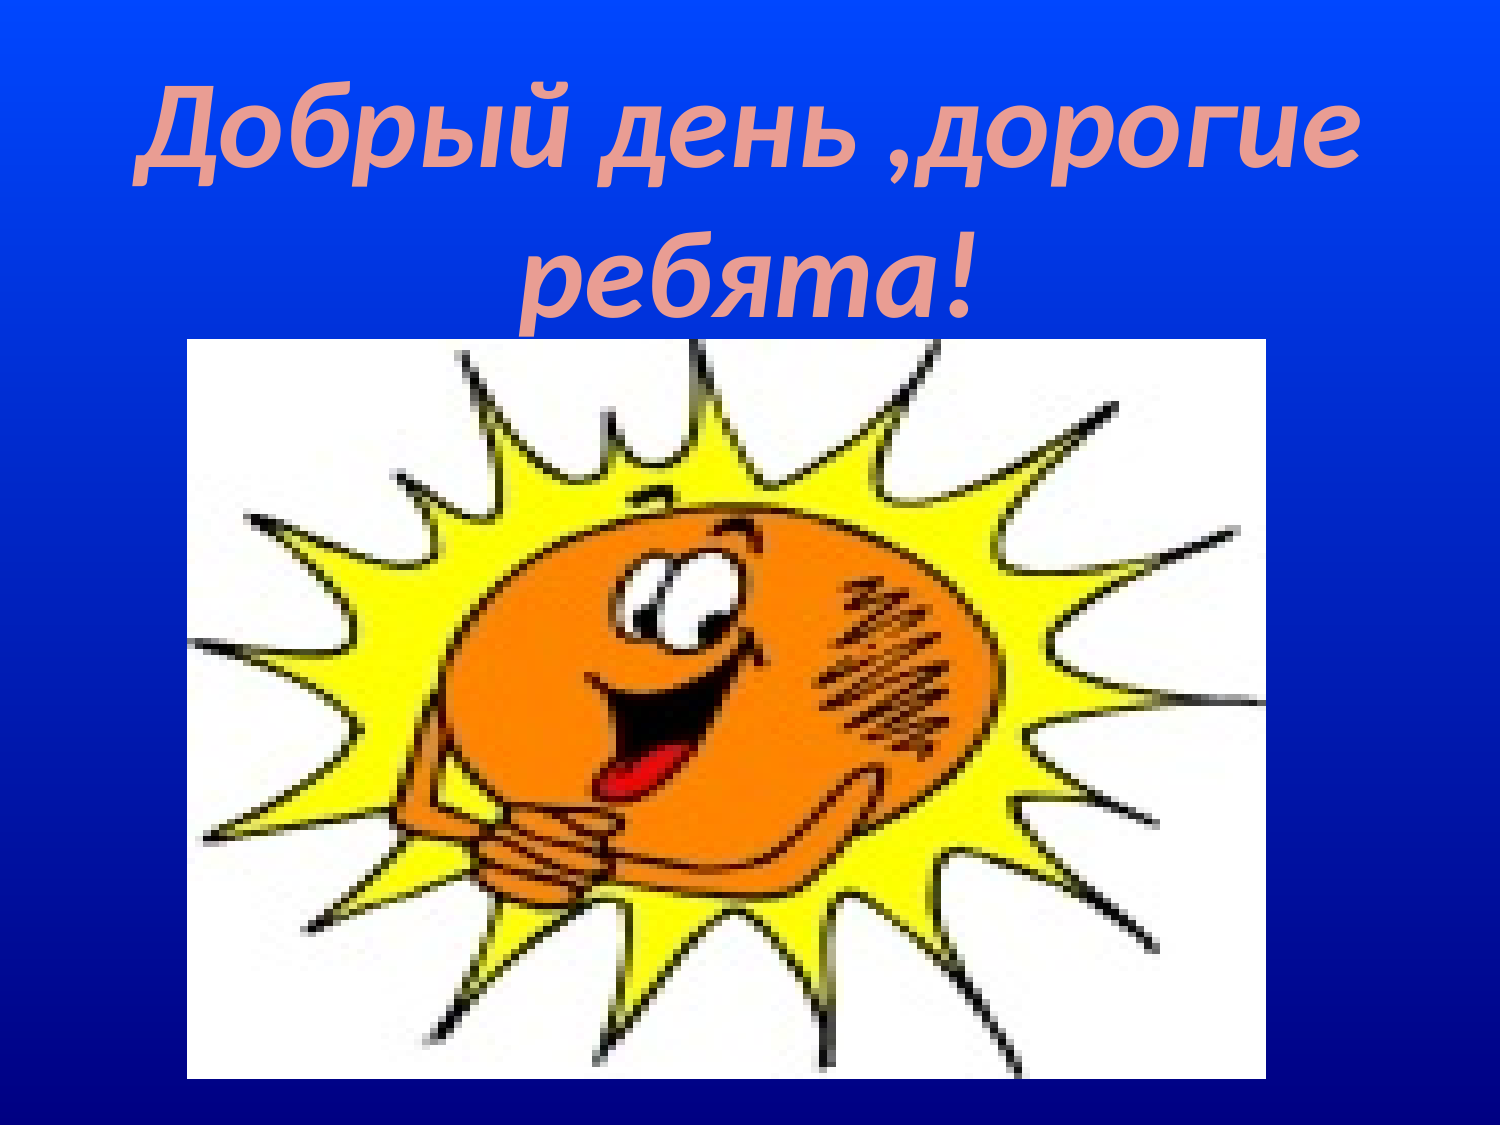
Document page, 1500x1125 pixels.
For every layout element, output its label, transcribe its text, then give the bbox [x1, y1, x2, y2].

title Добрый день ,дорогие ребята! [75, 45, 1425, 340]
picture [187, 339, 1266, 1079]
